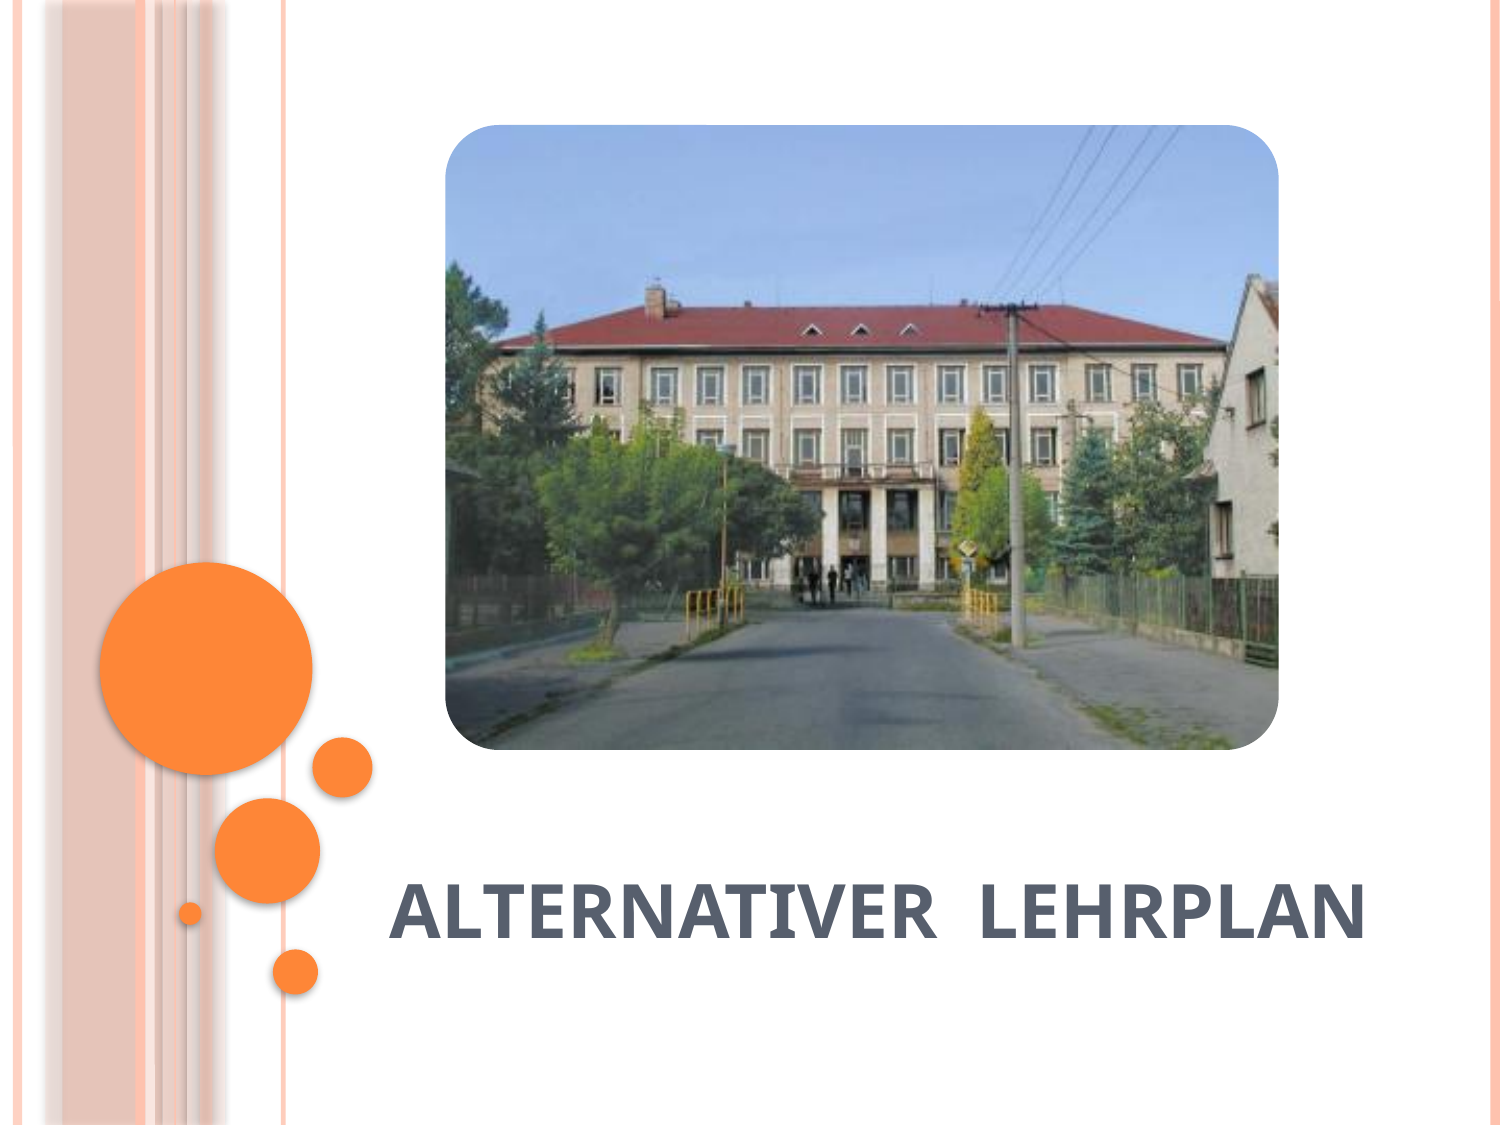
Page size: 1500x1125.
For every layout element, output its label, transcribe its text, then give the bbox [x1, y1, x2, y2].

picture [444, 124, 1280, 751]
title Alternativer Lehrplan [375, 650, 1388, 961]
